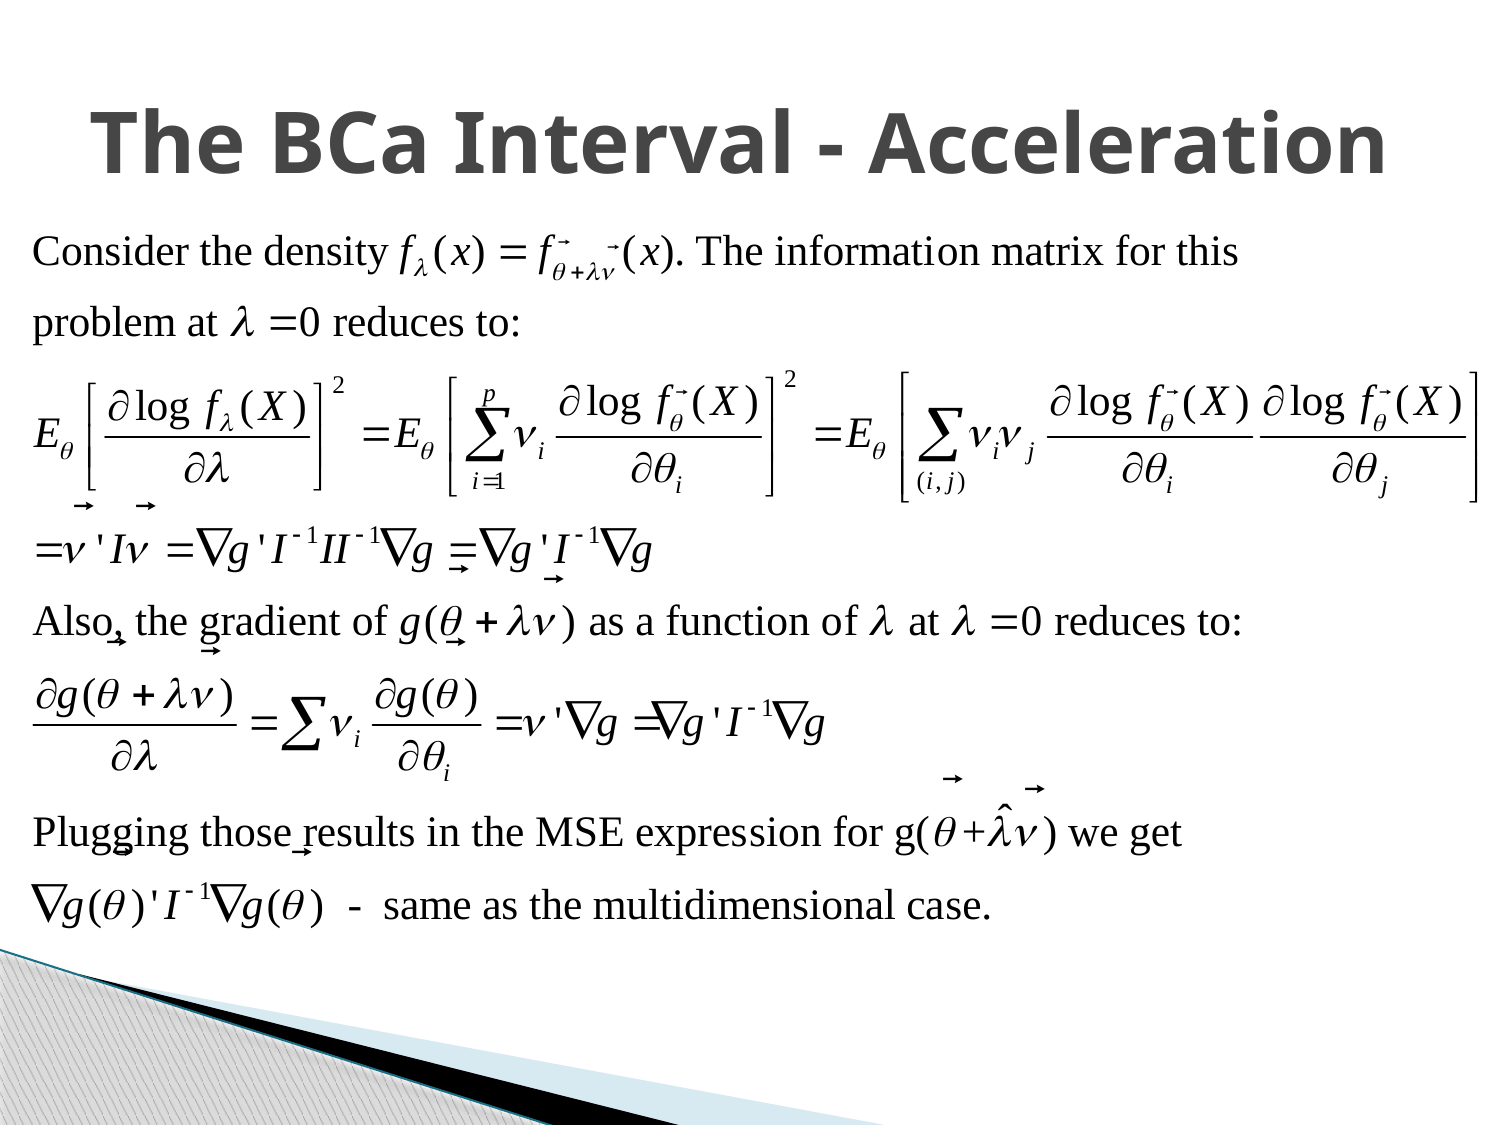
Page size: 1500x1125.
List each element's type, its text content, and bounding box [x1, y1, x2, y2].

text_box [25, 224, 1496, 937]
title The BCa Interval - Acceleration [75, 45, 1425, 224]
